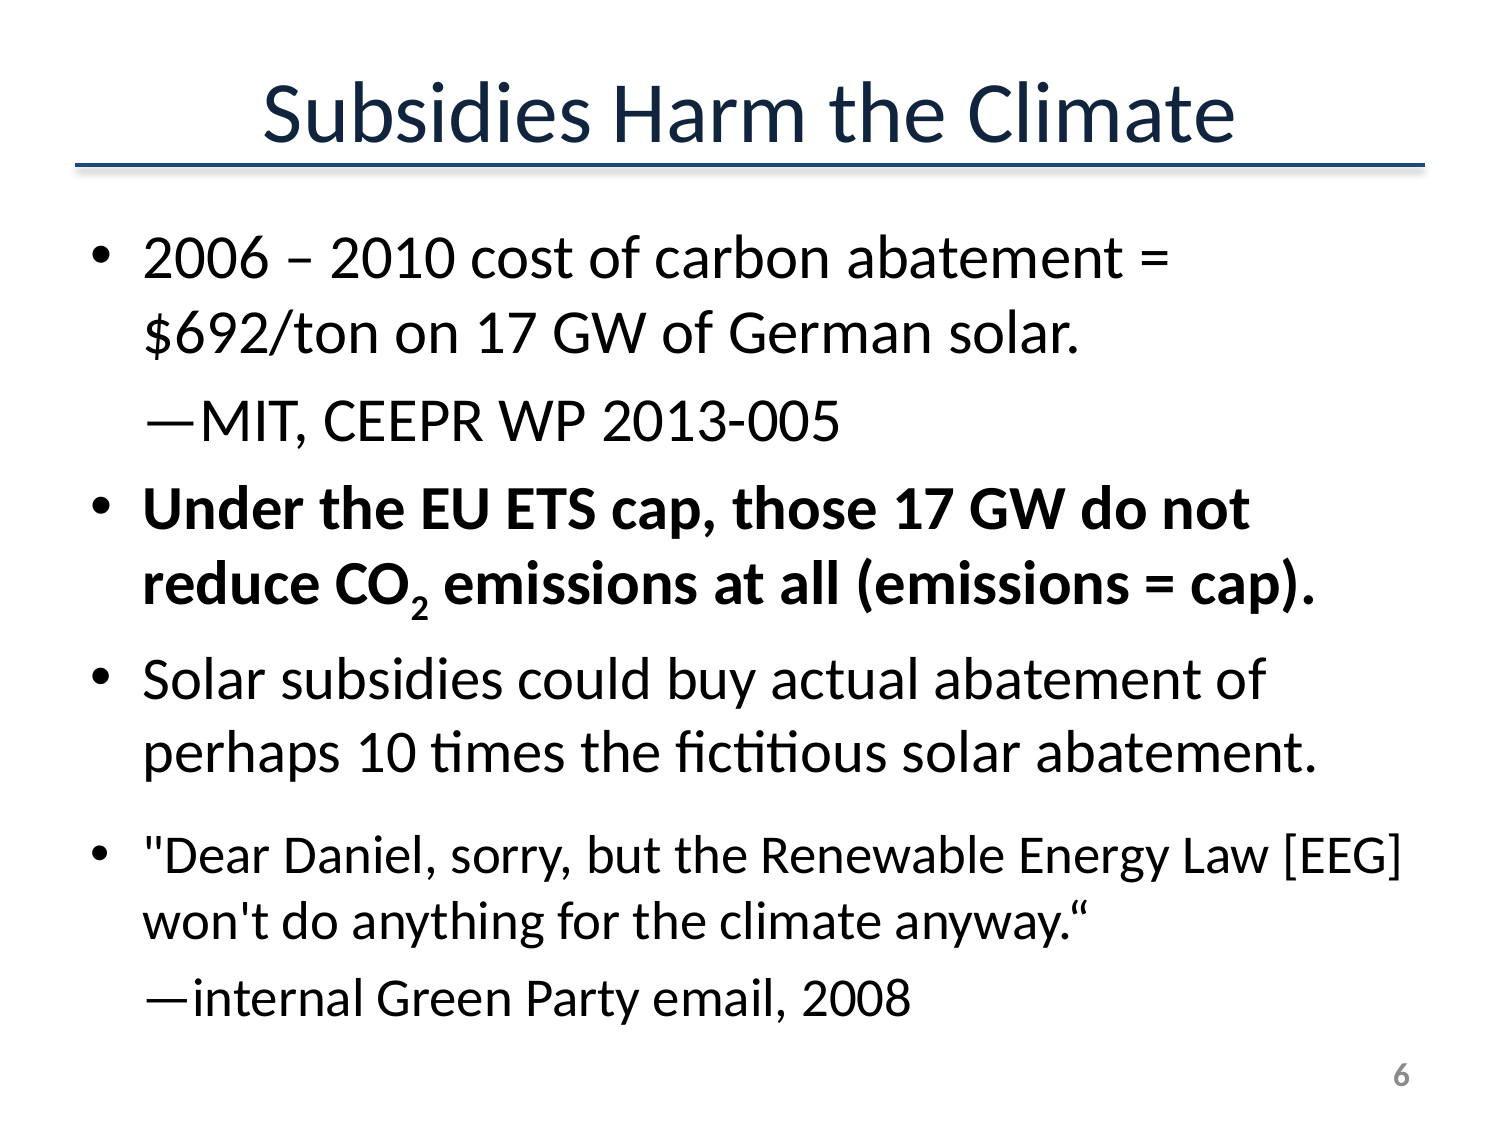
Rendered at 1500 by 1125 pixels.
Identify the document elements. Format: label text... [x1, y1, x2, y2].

title Subsidies Harm the Climate [75, 45, 1425, 200]
list 2006 – 2010 cost of carbon abatement = $692/ton on 17 GW of German solar. —MIT, CEEPR WP 2013-005 Under the EU ETS cap, those 17 GW do not reduce CO2 emissions at all (emissions = cap). Solar subsidies could buy actual abatement of perhaps 10 times the fictitious solar abatement. "Dear Daniel, sorry, but the Renewable Energy Law [EEG] won't do anything for the climate anyway.“ —internal Green Party email, 2008 [75, 208, 1425, 1048]
slide_number 5 [1074, 1042, 1425, 1103]
